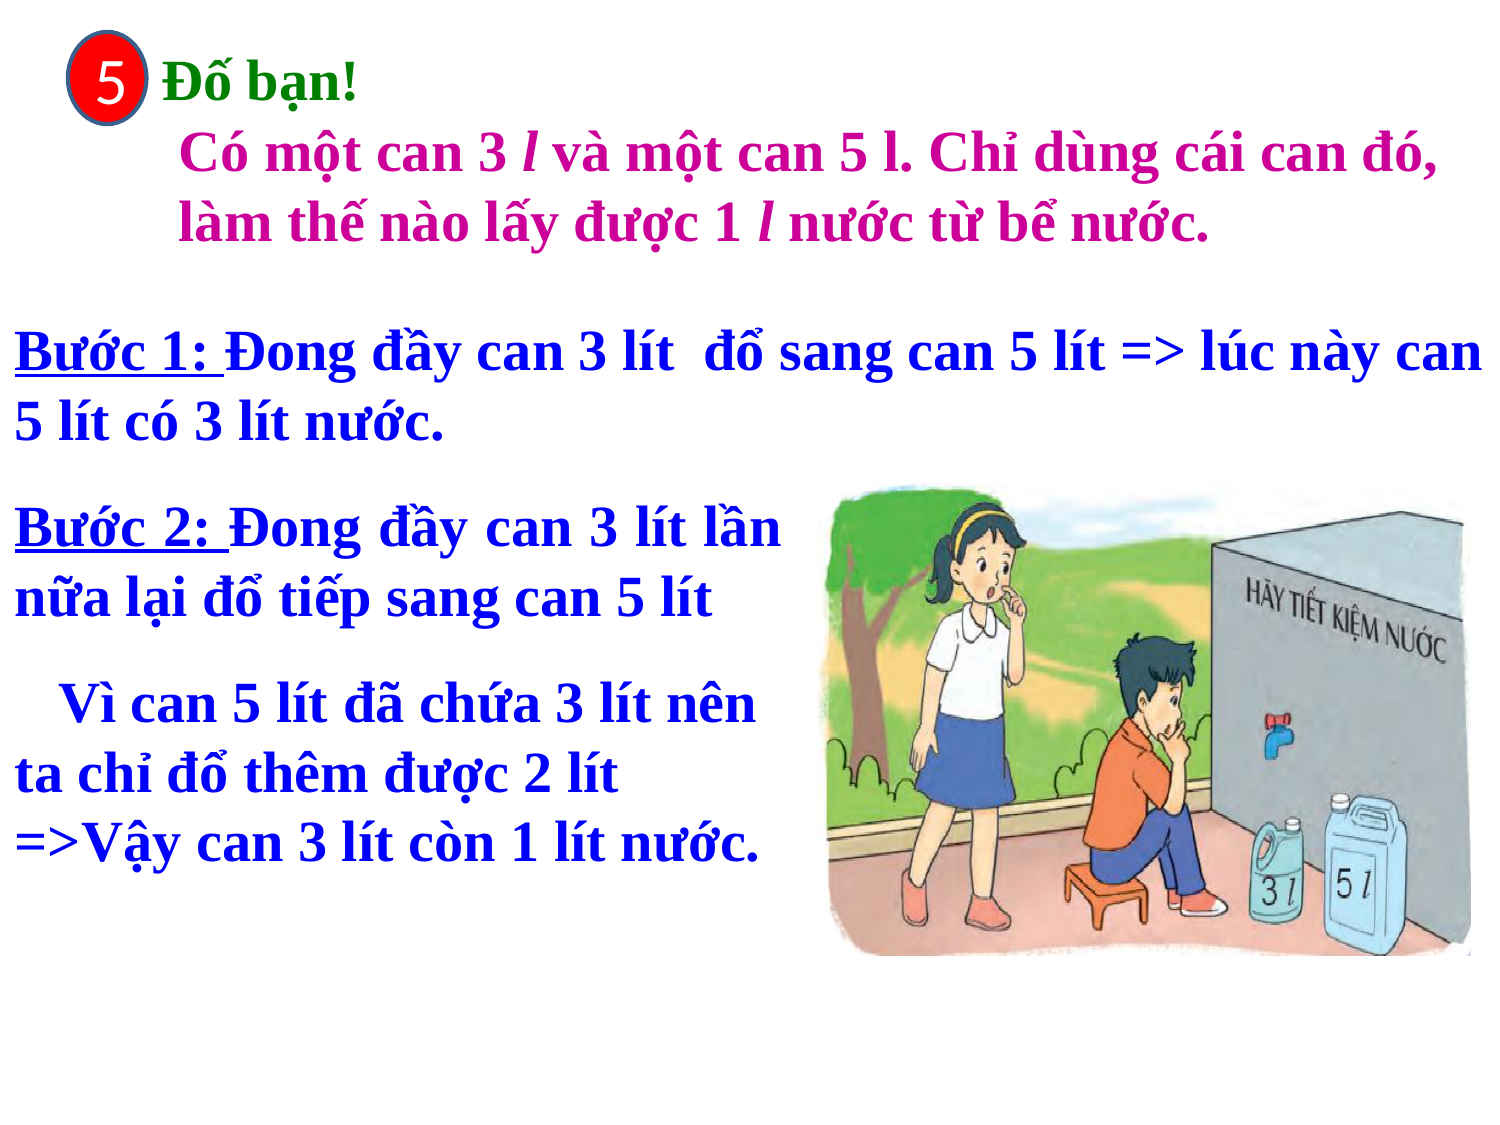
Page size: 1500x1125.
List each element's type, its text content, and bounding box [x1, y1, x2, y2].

text_box Bước 1: Đong đầy can 3 lít đổ sang can 5 lít => lúc này can 5 lít có 3 lít nước. [0, 304, 1500, 460]
text_box Đố bạn! [146, 35, 1373, 120]
text_box Bước 2: Đong đầy can 3 lít lần nữa lại đổ tiếp sang can 5 lít [0, 480, 797, 636]
picture [816, 482, 1471, 956]
text_box Có một can 3 l và một can 5 l. Chỉ dùng cái can đó, làm thế nào lấy được 1 l nước từ bể nước. [163, 105, 1500, 261]
text_box Vì can 5 lít đã chứa 3 lít nên ta chỉ đổ thêm được 2 lít =>Vậy can 3 lít còn 1 lít nước. [0, 656, 809, 881]
text_box 5 [65, 29, 149, 127]
